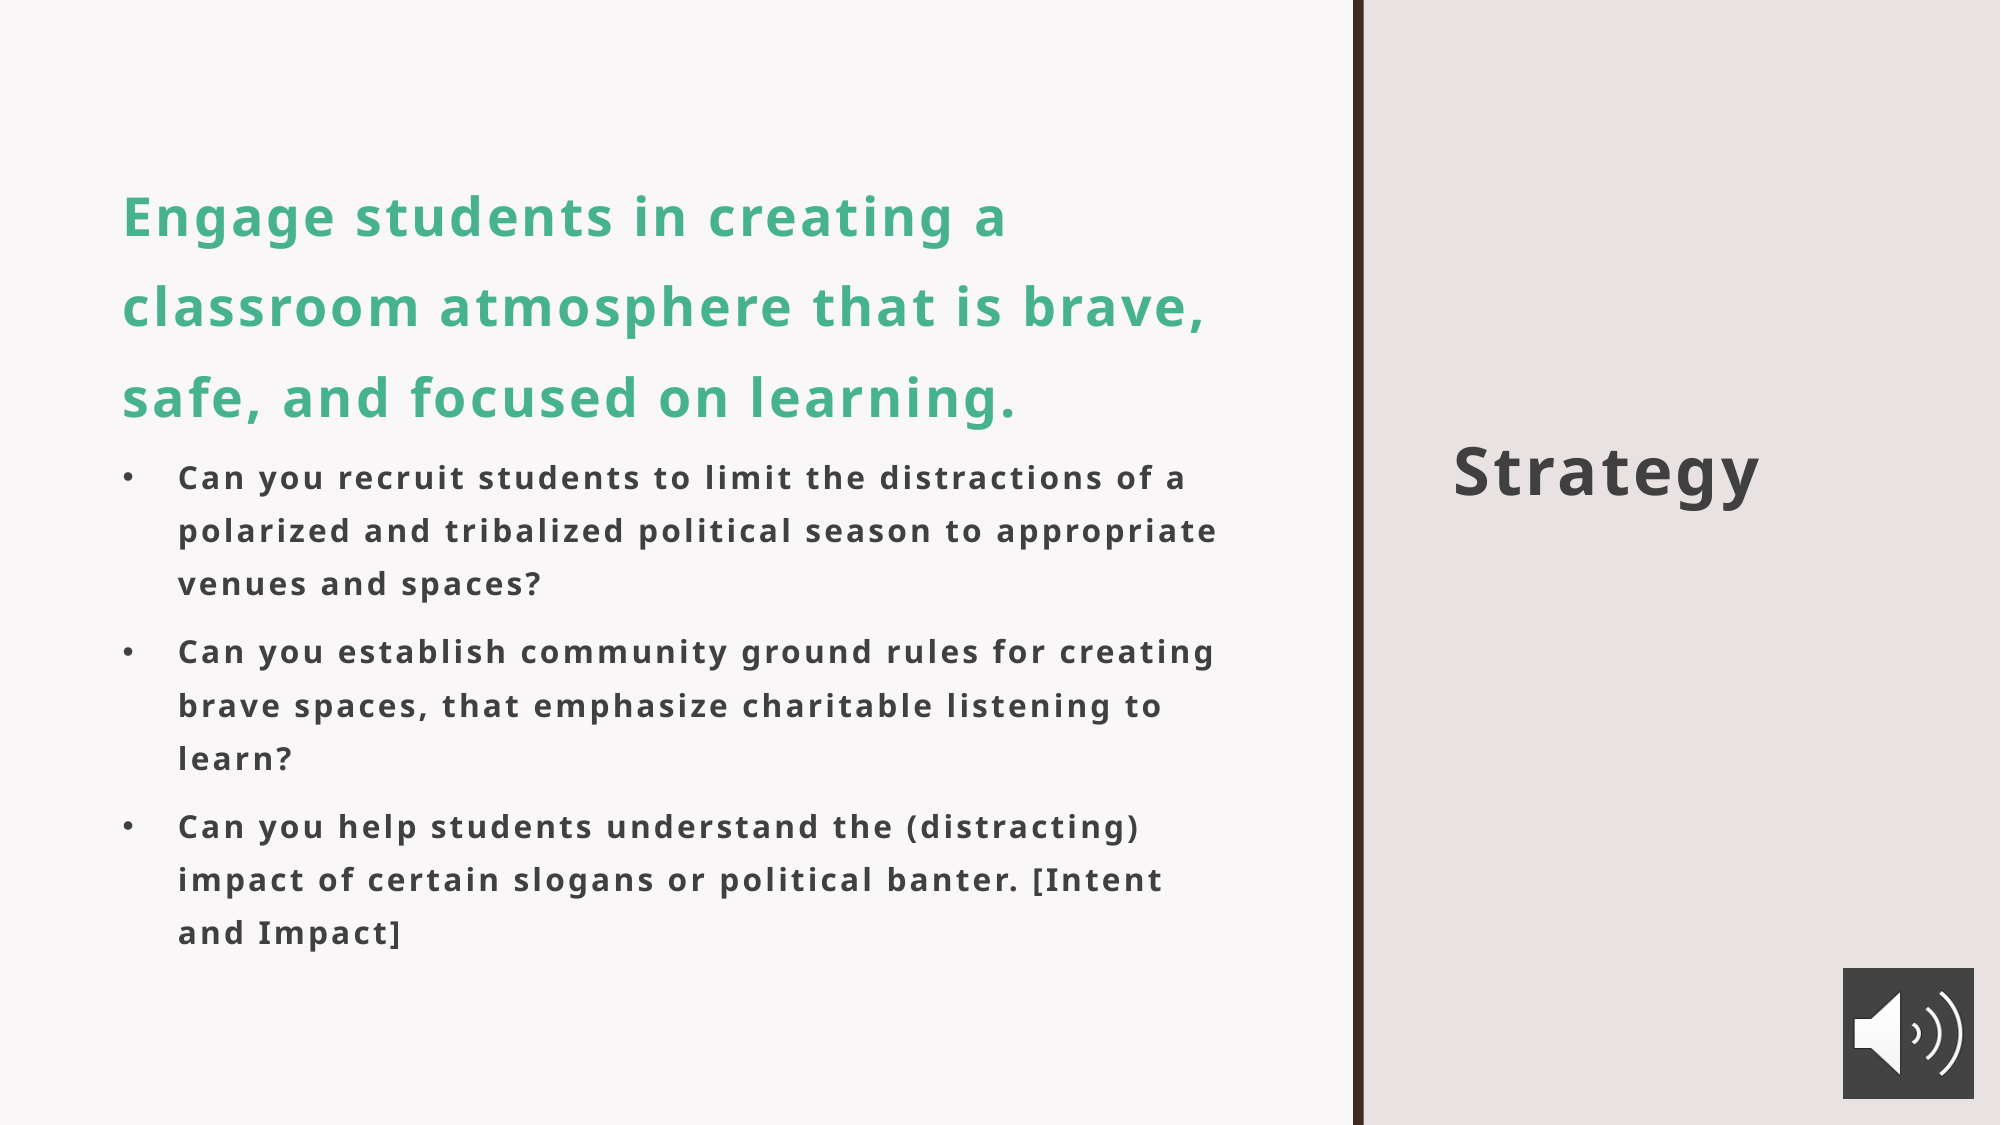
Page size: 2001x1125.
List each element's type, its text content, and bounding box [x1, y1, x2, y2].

picture [1841, 966, 1976, 1101]
list Engage students in creating a classroom atmosphere that is brave, safe, and focused on learning. Can you recruit students to limit the distractions of a polarized and tribalized political season to appropriate venues and spaces? Can you establish community ground rules for creating brave spaces, that emphasize charitable listening to learn? Can you help students understand the (distracting) impact of certain slogans or political banter. [Intent and Impact] [104, 104, 1249, 1000]
title Strategy [1435, 104, 1895, 524]
